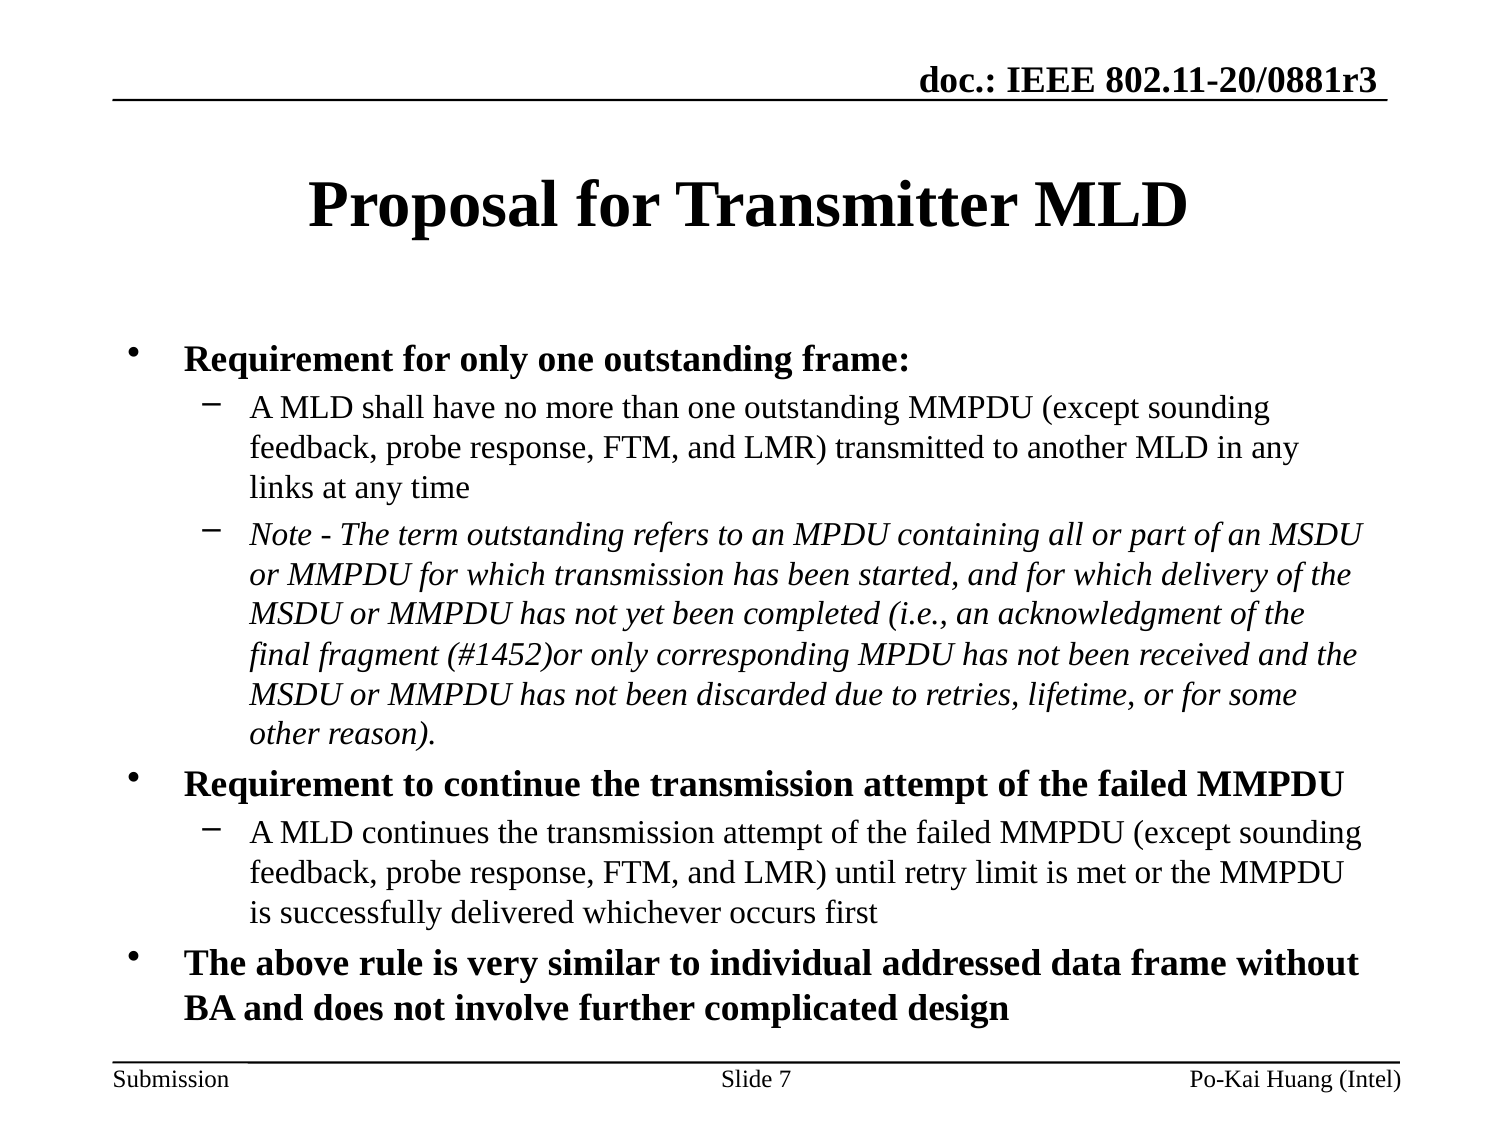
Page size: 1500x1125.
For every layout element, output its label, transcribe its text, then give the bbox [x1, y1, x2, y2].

title Proposal for Transmitter MLD [112, 112, 1388, 288]
footer Po-Kai Huang (Intel) [1186, 1061, 1402, 1093]
slide_number Slide 7 [712, 1061, 800, 1093]
list Requirement for only one outstanding frame: A MLD shall have no more than one outstanding MMPDU (except sounding feedback, probe response, FTM, and LMR) transmitted to another MLD in any links at any time Note - The term outstanding refers to an MPDU containing all or part of an MSDU or MMPDU for which transmission has been started, and for which delivery of the MSDU or MMPDU has not yet been completed (i.e., an acknowledgment of the final fragment (#1452)or only corresponding MPDU has not been received and the MSDU or MMPDU has not been discarded due to retries, lifetime, or for some other reason). Requirement to continue the transmission attempt of the failed MMPDU A MLD continues the transmission attempt of the failed MMPDU (except sounding feedback, probe response, FTM, and LMR) until retry limit is met or the MMPDU is successfully delivered whichever occurs first The above rule is very similar to individual addressed data frame without BA and does not involve further complicated design [112, 326, 1388, 1002]
